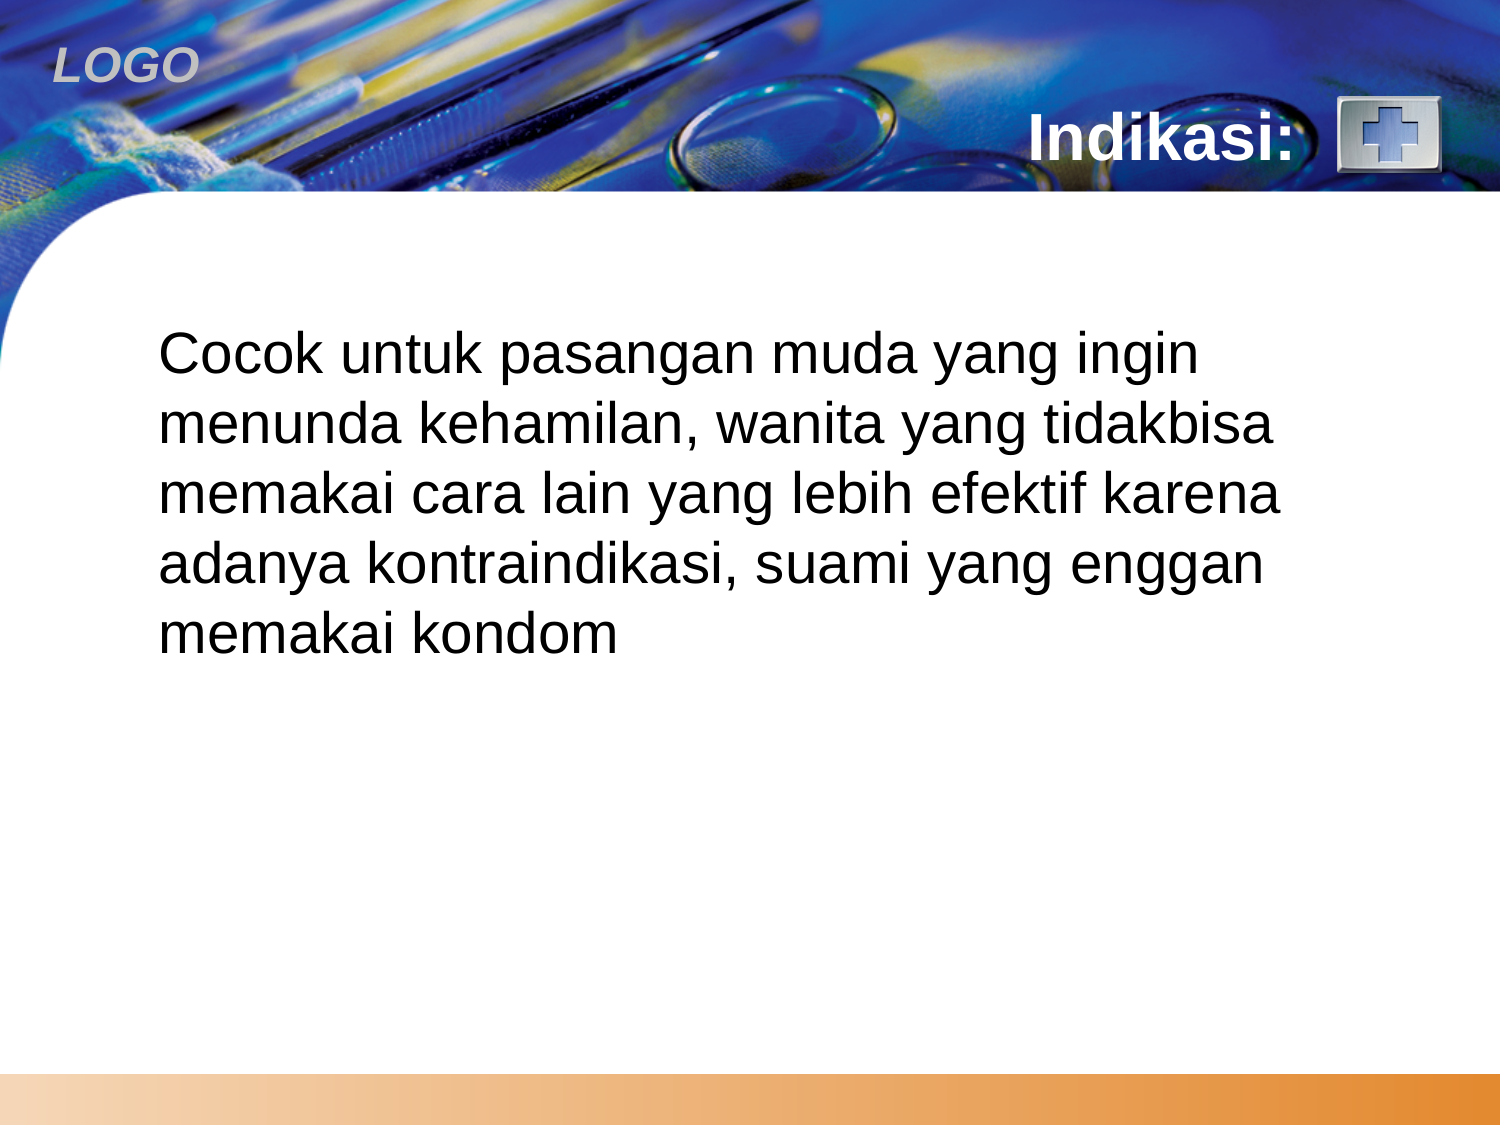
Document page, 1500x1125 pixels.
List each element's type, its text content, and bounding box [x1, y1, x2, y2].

list Cocok untuk pasangan muda yang ingin menunda kehamilan, wanita yang tidakbisa memakai cara lain yang lebih efektif karena adanya kontraindikasi, suami yang enggan memakai kondom [87, 237, 1432, 1038]
picture [0, 0, 1500, 383]
title Indikasi: [137, 93, 1313, 174]
